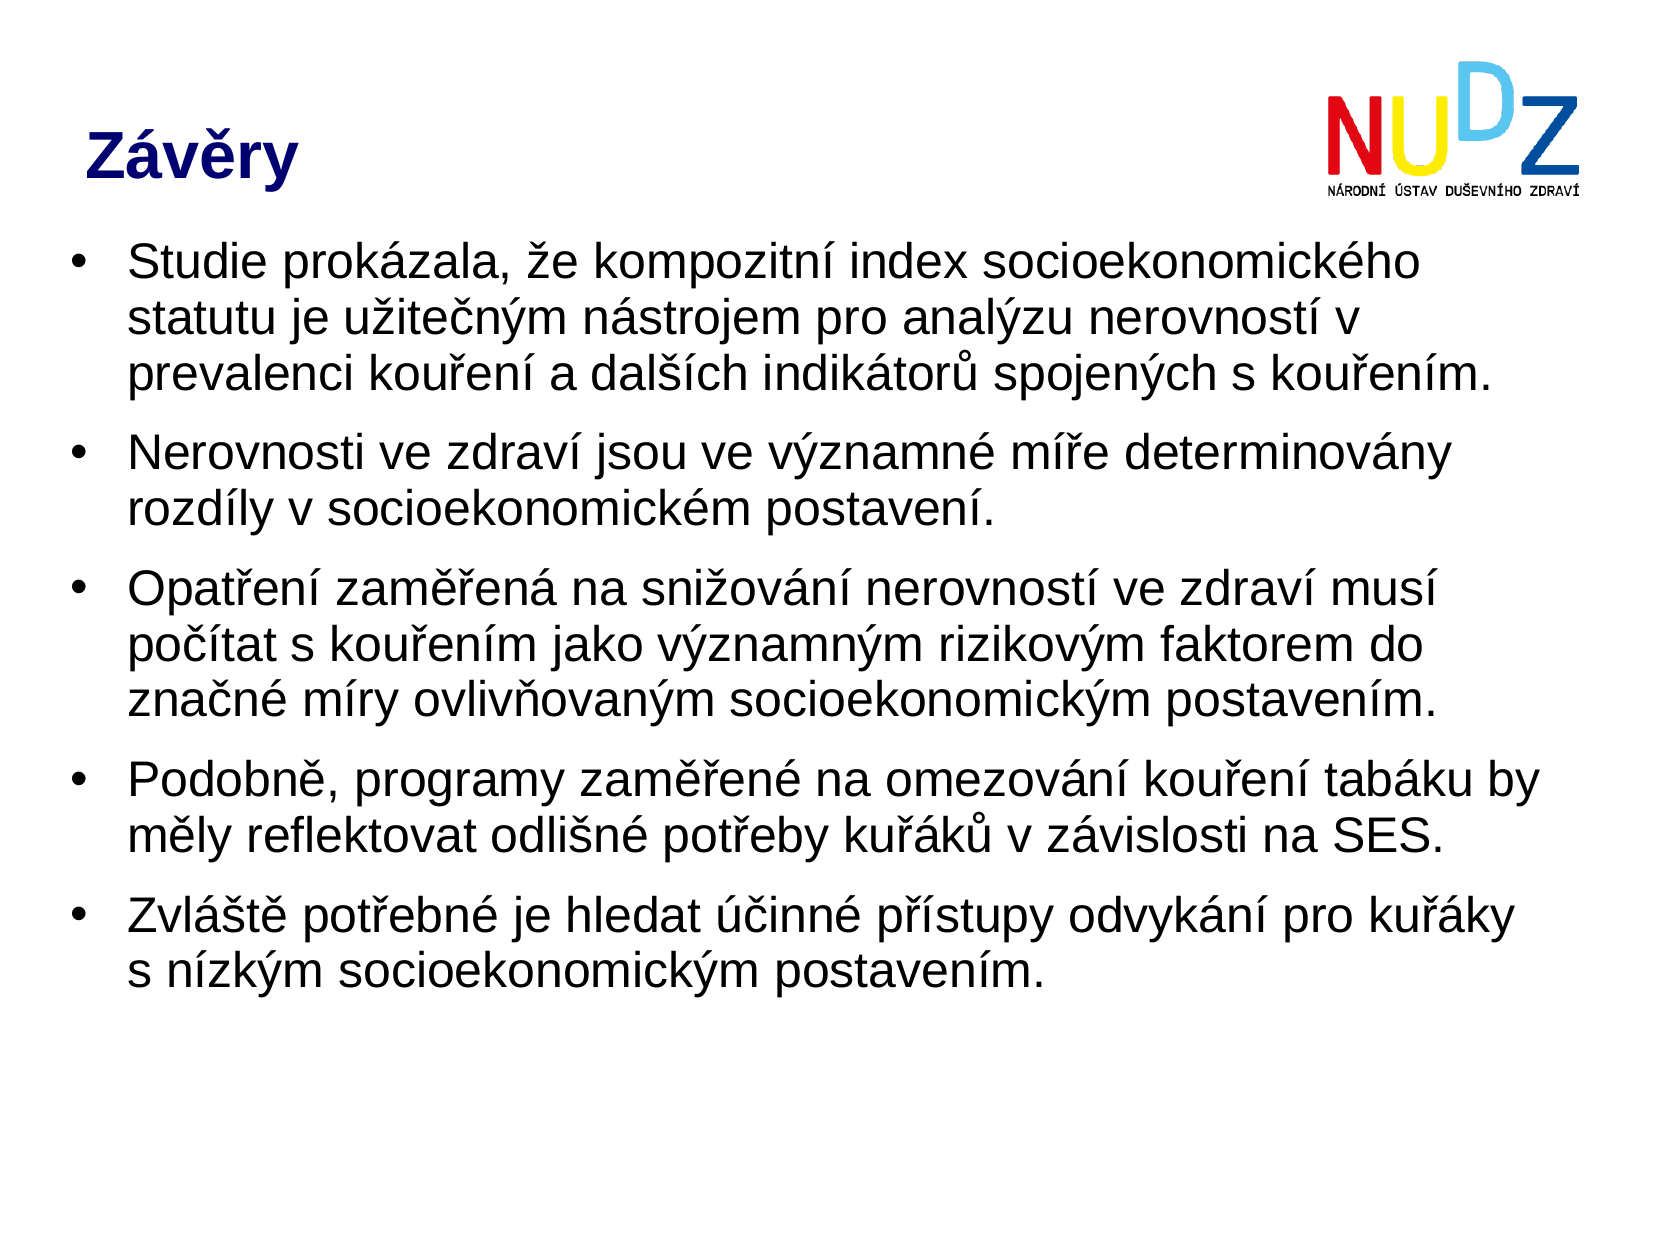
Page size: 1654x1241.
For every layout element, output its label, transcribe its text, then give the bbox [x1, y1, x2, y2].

picture [1214, 0, 1654, 480]
title Závěry [85, 46, 1202, 194]
list Studie prokázala, že kompozitní index socioekonomického statutu je užitečným nástrojem pro analýzu nerovností v prevalenci kouření a dalších indikátorů spojených s kouřením. Nerovnosti ve zdraví jsou ve významné míře determinovány rozdíly v socioekonomickém postavení. Opatření zaměřená na snižování nerovností ve zdraví musí počítat s kouřením jako významným rizikovým faktorem do značné míry ovlivňovaným socioekonomickým postavením. Podobně, programy zaměřené na omezování kouření tabáku by měly reflektovat odlišné potřeby kuřáků v závislosti na SES. Zvláště potřebné je hledat účinné přístupy odvykání pro kuřáky s nízkým socioekonomickým postavením. [70, 230, 1547, 1044]
